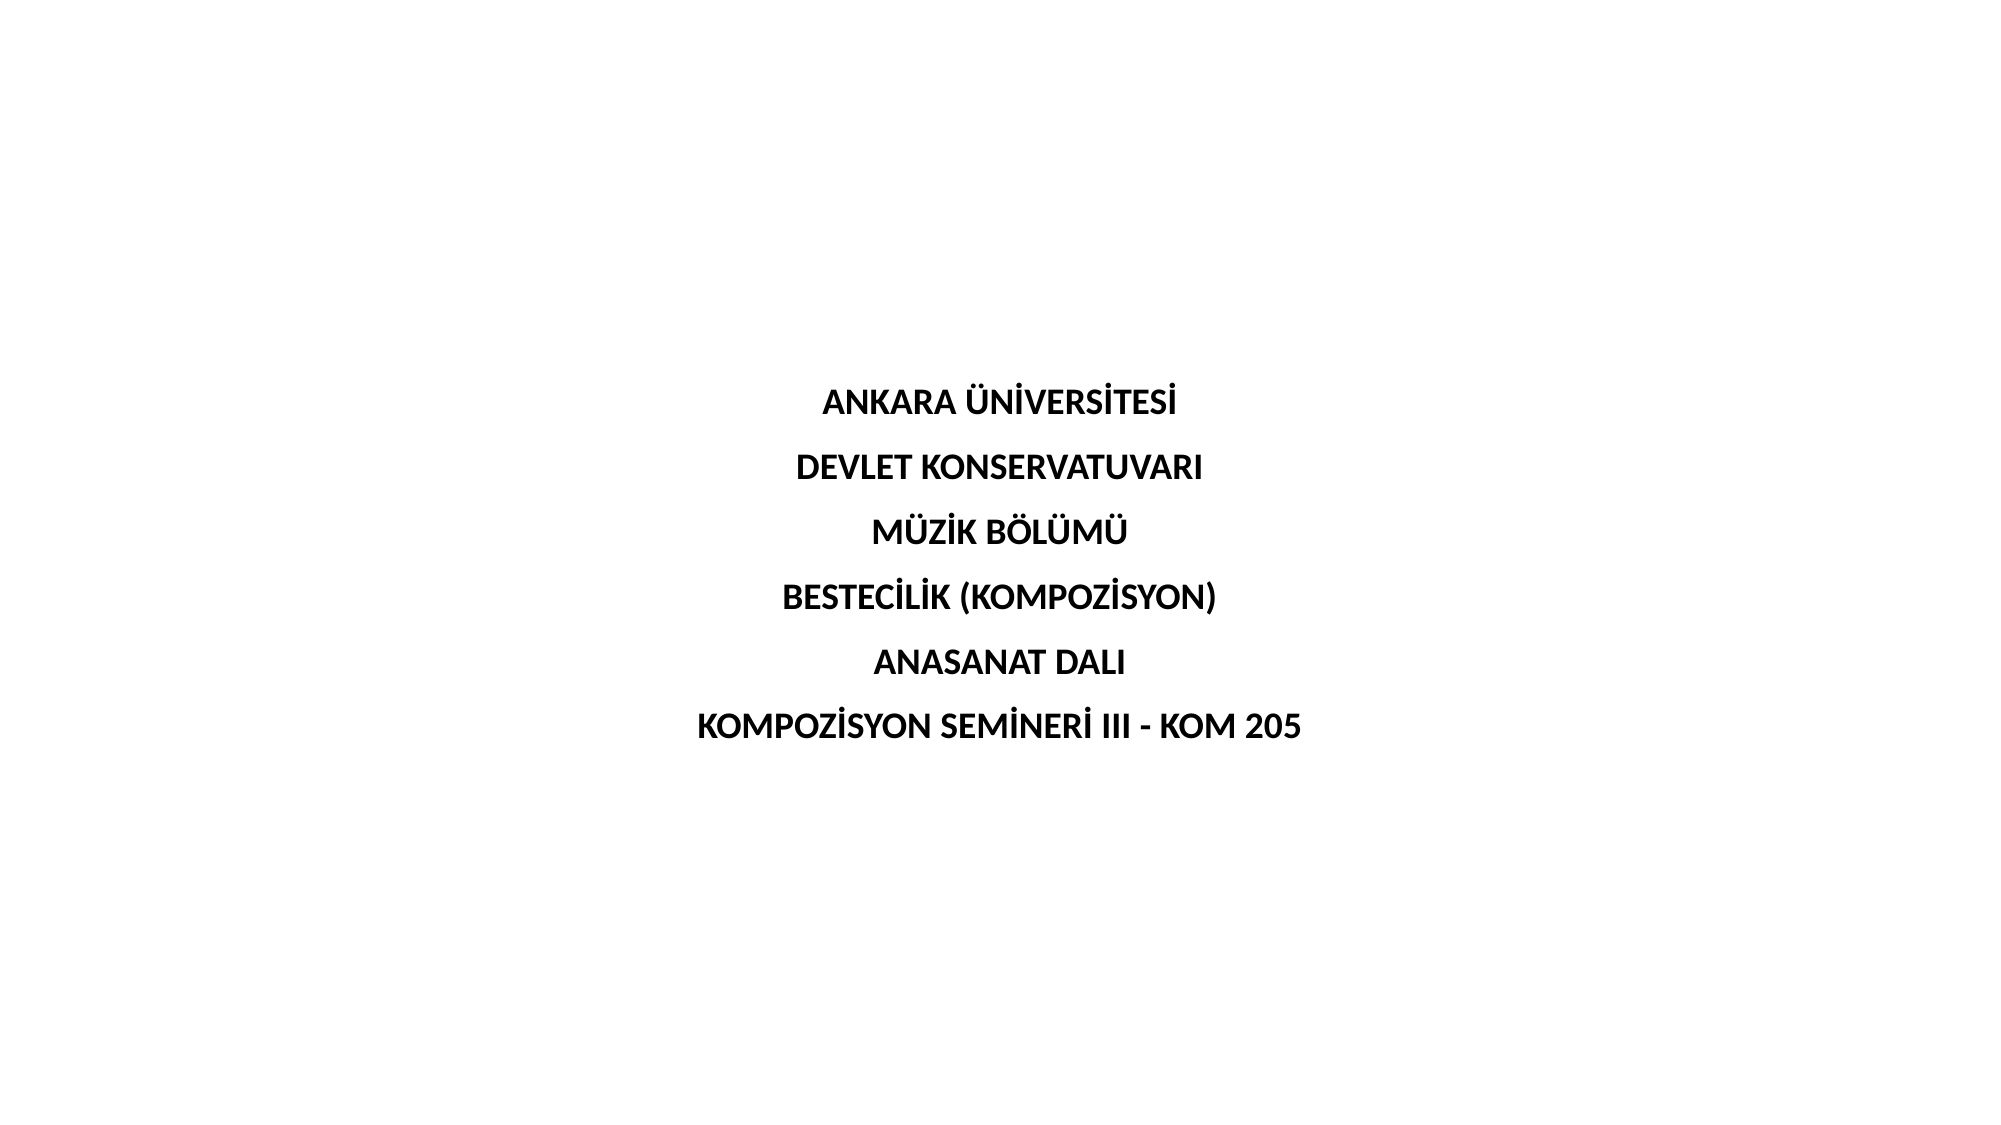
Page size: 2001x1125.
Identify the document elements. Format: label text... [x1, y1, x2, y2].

text_box ANKARA ÜNİVERSİTESİ DEVLET KONSERVATUVARI MÜZİK BÖLÜMÜ BESTECİLİK (KOMPOZİSYON) ANASANAT DALI KOMPOZİSYON SEMİNERİ III - KOM 205 [500, 366, 1500, 754]
